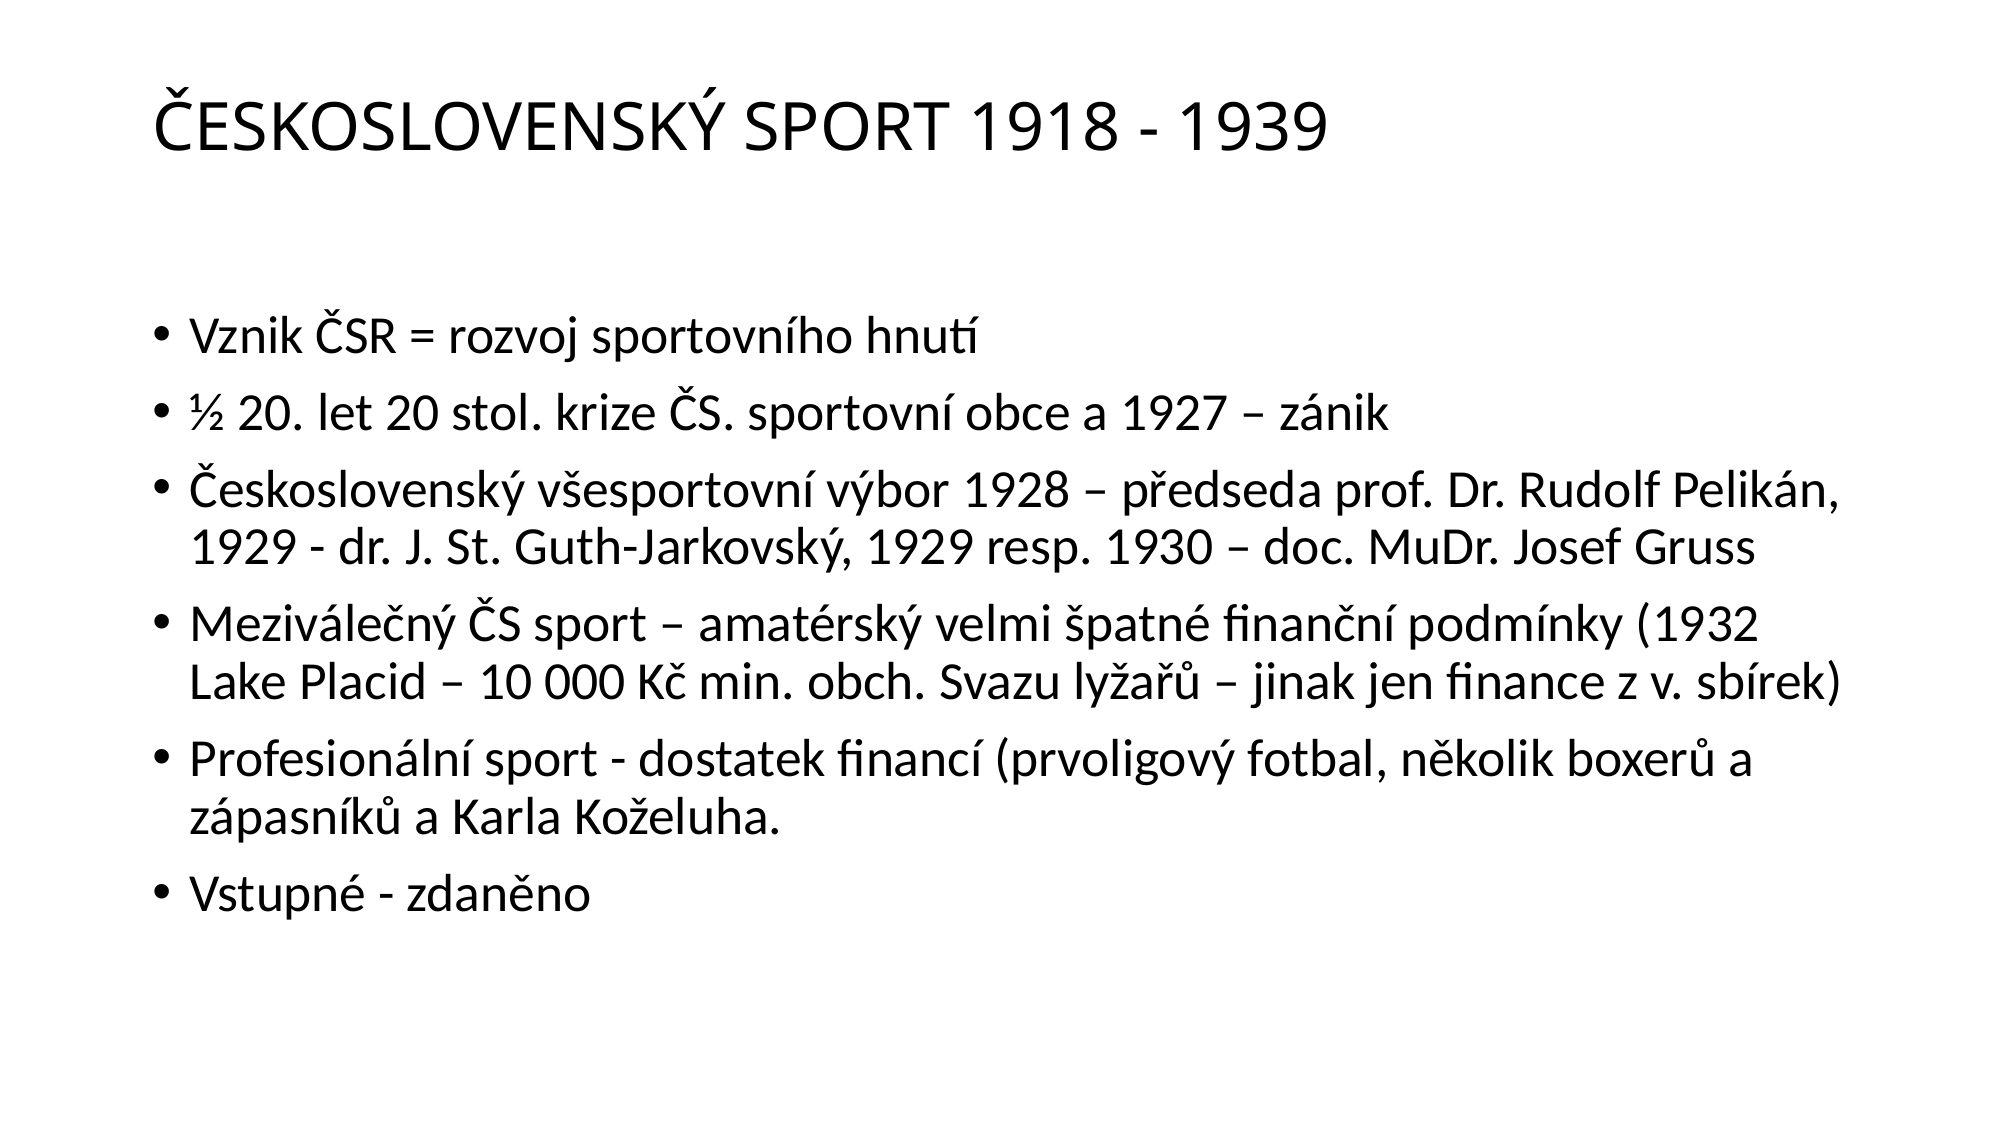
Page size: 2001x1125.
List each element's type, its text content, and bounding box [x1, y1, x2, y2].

title ČESKOSLOVENSKÝ SPORT 1918 - 1939 [137, 59, 1863, 278]
list Vznik ČSR = rozvoj sportovního hnutí ½ 20. let 20 stol. krize ČS. sportovní obce a 1927 – zánik Československý všesportovní výbor 1928 – předseda prof. Dr. Rudolf Pelikán, 1929 - dr. J. St. Guth-Jarkovský, 1929 resp. 1930 – doc. MuDr. Josef Gruss Meziválečný ČS sport – amatérský velmi špatné finanční podmínky (1932 Lake Placid – 10 000 Kč min. obch. Svazu lyžařů – jinak jen finance z v. sbírek) Profesionální sport - dostatek financí (prvoligový fotbal, několik boxerů a zápasníků a Karla Koželuha. Vstupné - zdaněno [137, 299, 1863, 1014]
